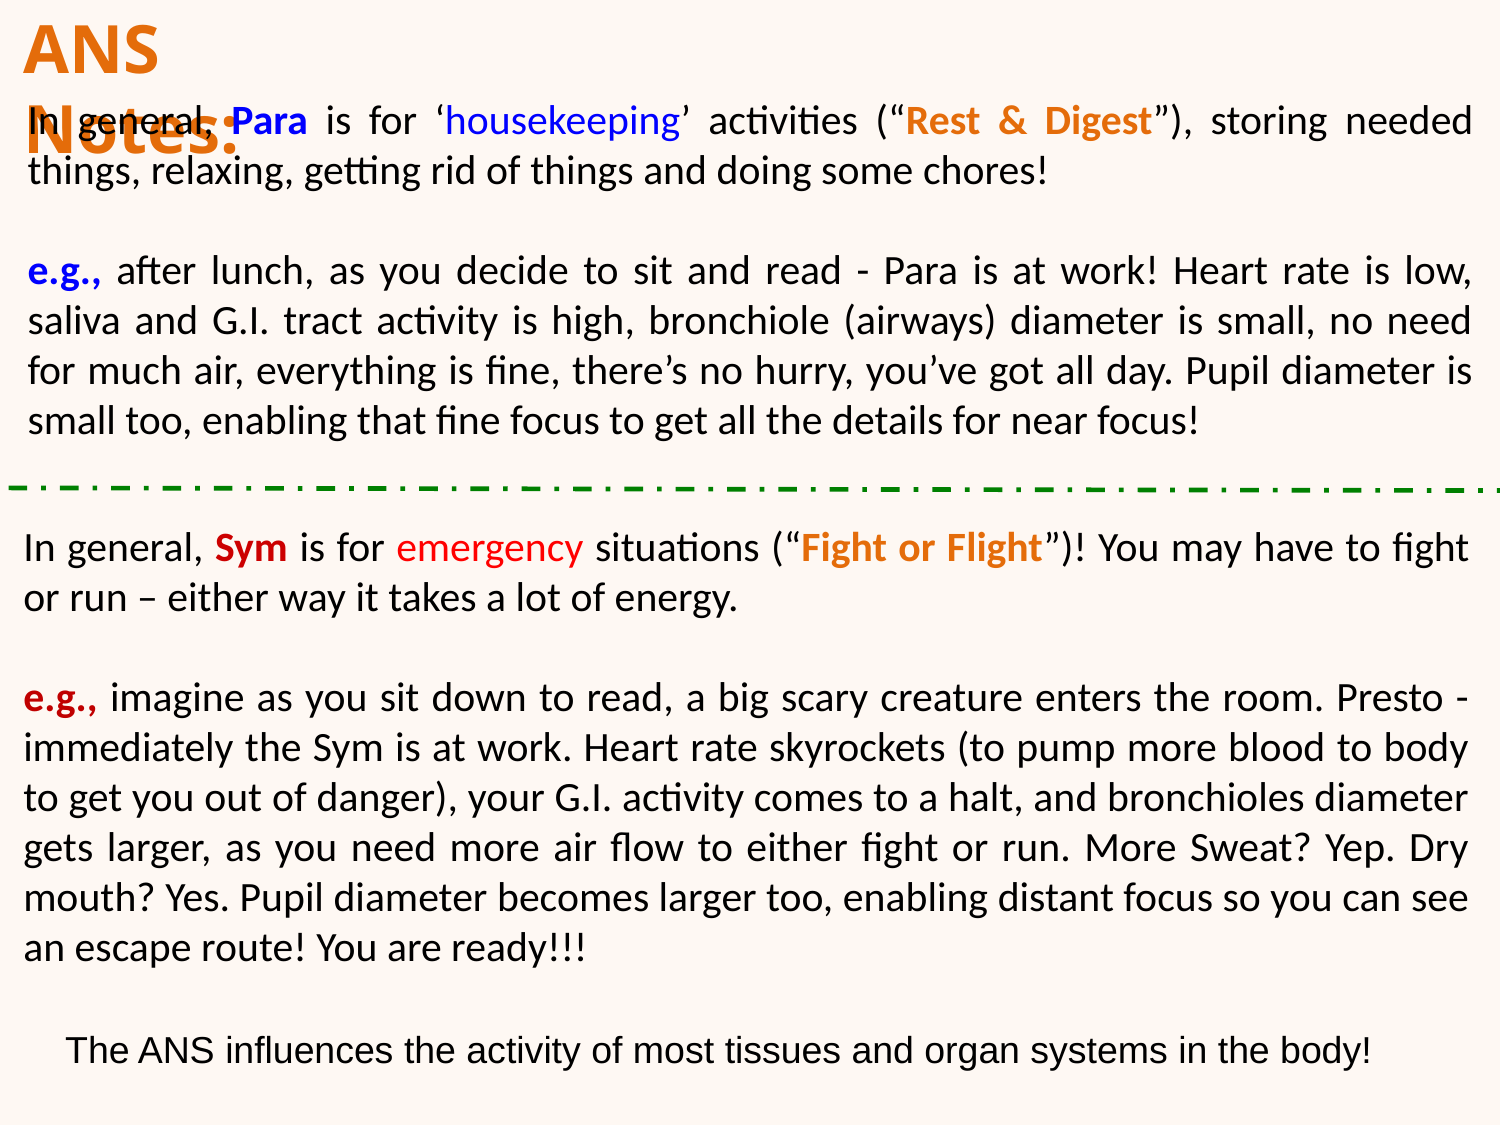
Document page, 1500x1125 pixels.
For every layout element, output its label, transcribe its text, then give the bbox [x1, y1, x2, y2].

text_box The ANS influences the activity of most tissues and organ systems in the body! [50, 1018, 1445, 1079]
text_box In general, Sym is for emergency situations (“Fight or Flight”)! You may have to fight or run – either way it takes a lot of energy. e.g., imagine as you sit down to read, a big scary creature enters the room. Presto - immediately the Sym is at work. Heart rate skyrockets (to pump more blood to body to get you out of danger), your G.I. activity comes to a halt, and bronchioles diameter gets larger, as you need more air flow to either fight or run. More Sweat? Yep. Dry mouth? Yes. Pupil diameter becomes larger too, enabling distant focus so you can see an escape route! You are ready!!! [8, 512, 1485, 978]
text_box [8, 487, 1500, 491]
text_box In general, Para is for ‘housekeeping’ activities (“Rest & Digest”), storing needed things, relaxing, getting rid of things and doing some chores! e.g., after lunch, as you decide to sit and read - Para is at work! Heart rate is low, saliva and G.I. tract activity is high, bronchiole (airways) diameter is small, no need for much air, everything is fine, there’s no hurry, you’ve got all day. Pupil diameter is small too, enabling that fine focus to get all the details for near focus! [12, 85, 1489, 450]
text_box ANS Notes: [8, 0, 293, 175]
